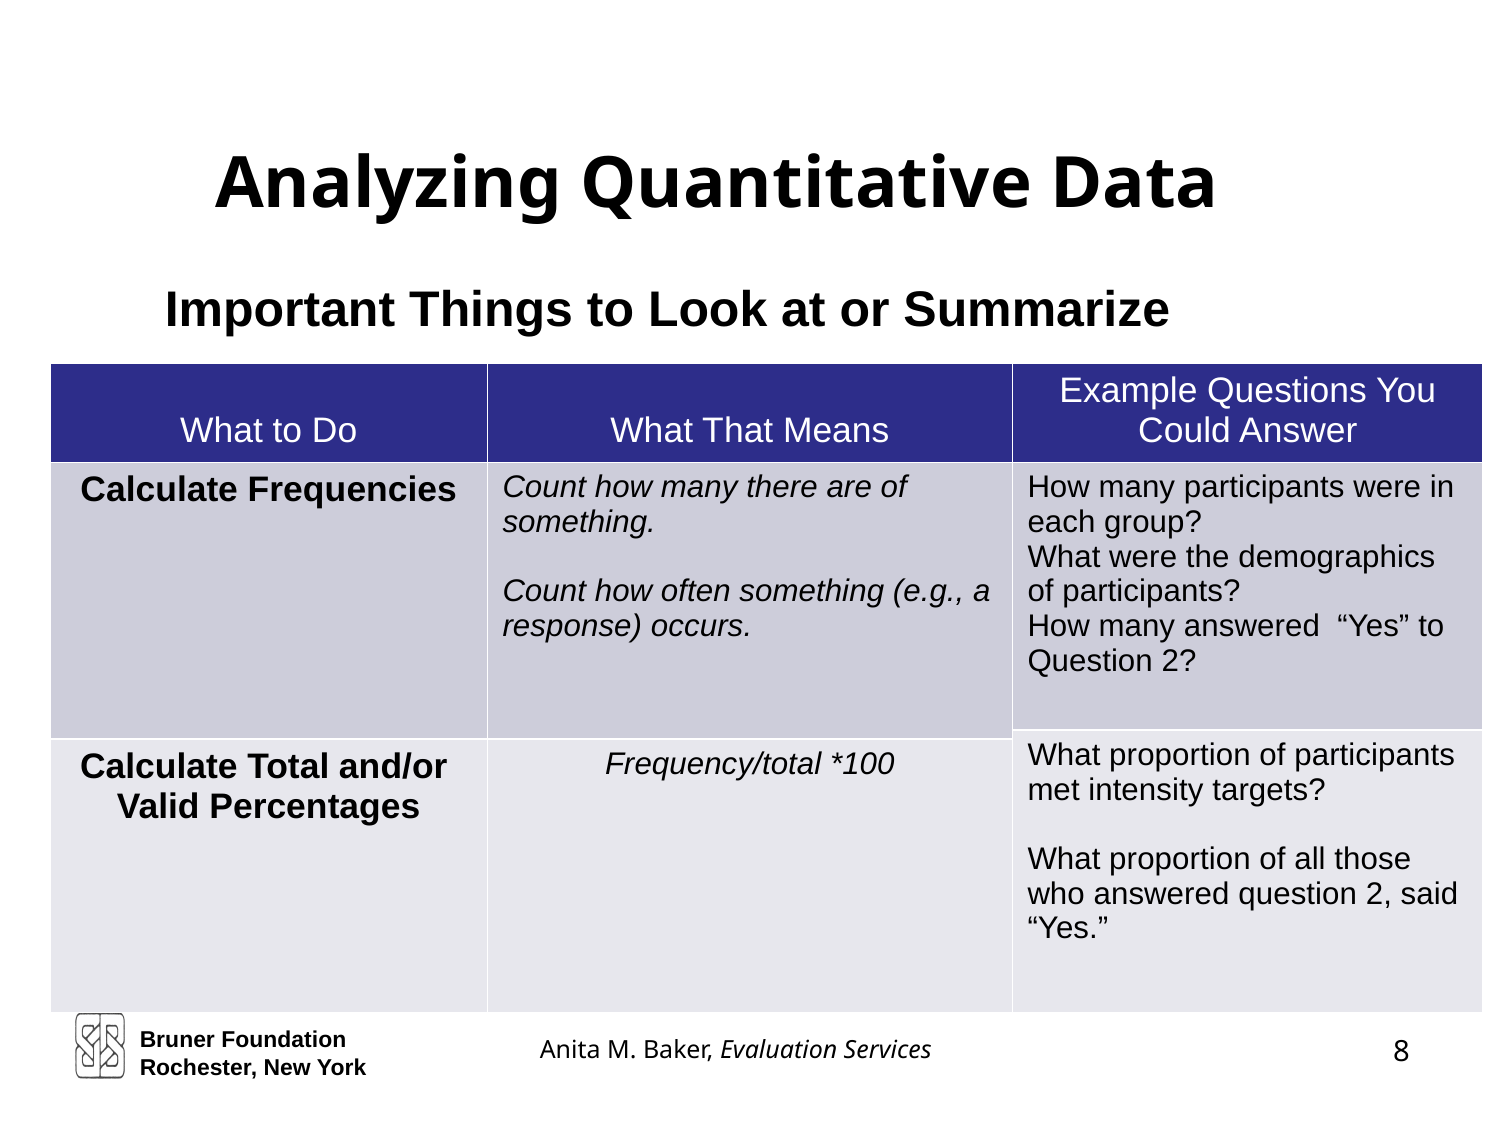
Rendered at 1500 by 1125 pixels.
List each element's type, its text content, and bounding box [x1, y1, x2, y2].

picture [75, 1013, 125, 1079]
table_header What to Do [51, 364, 487, 462]
text_box Important Things to Look at or Summarize [150, 269, 1388, 345]
table_cell Calculate Frequencies [51, 463, 487, 738]
table_header Example Questions You Could Answer [1013, 364, 1482, 462]
table_cell Frequency/total *100 [488, 740, 1012, 1012]
table_cell What proportion of participants met intensity targets? What proportion of all those who answered question 2, said “Yes.” [1013, 731, 1482, 1012]
footer Anita M. Baker, Evaluation Services [525, 1026, 963, 1112]
table_header What That Means [488, 364, 1012, 462]
text_box Analyzing Quantitative Data [200, 128, 1350, 229]
table_cell Calculate Total and/or Valid Percentages [51, 740, 487, 1012]
slide_number 8 [1074, 1024, 1426, 1103]
table_cell How many participants were in each group? What were the demographics of participants? How many answered “Yes” to Question 2? [1013, 463, 1482, 729]
text_box Bruner Foundation Rochester, New York [124, 1017, 438, 1088]
table_cell Count how many there are of something. Count how often something (e.g., a response) occurs. [488, 463, 1012, 738]
